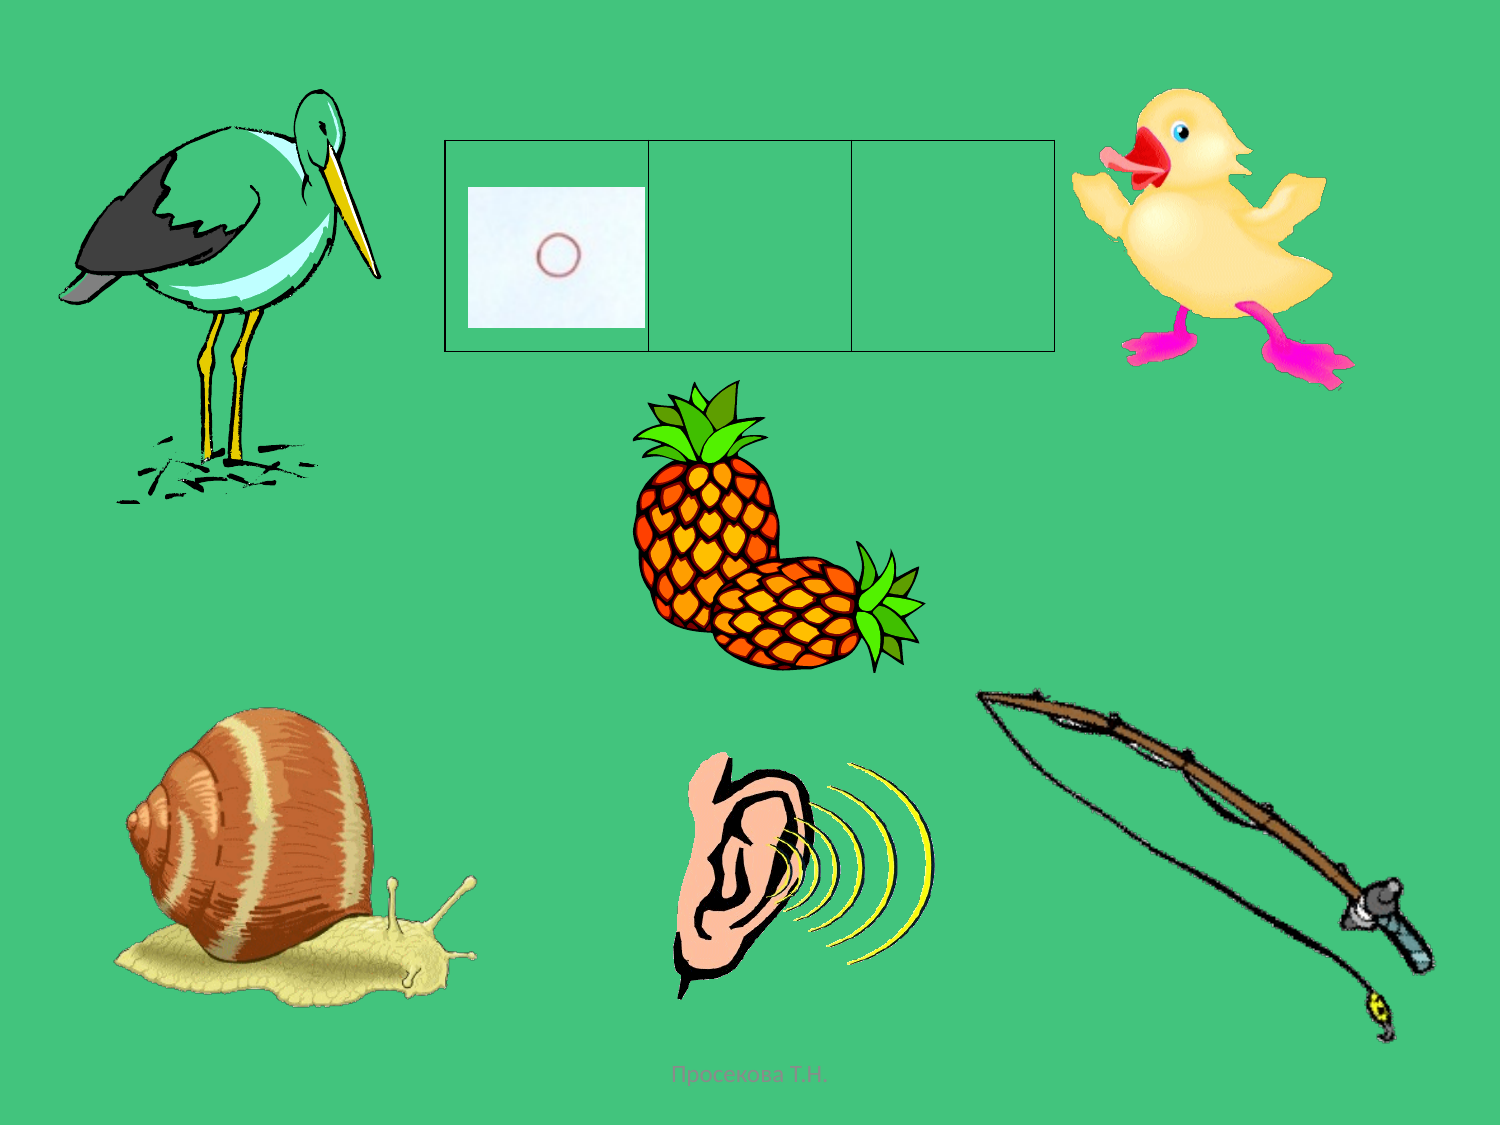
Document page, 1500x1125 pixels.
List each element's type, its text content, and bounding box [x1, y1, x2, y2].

picture [1054, 81, 1372, 399]
picture [468, 187, 645, 329]
picture [58, 81, 387, 505]
table_header [446, 141, 648, 351]
picture [632, 374, 931, 673]
picture [667, 480, 1500, 1125]
table_header [649, 141, 851, 351]
table_header [852, 141, 1049, 351]
footer Просекова Т.Н. [512, 1042, 948, 1103]
picture [105, 667, 486, 1049]
